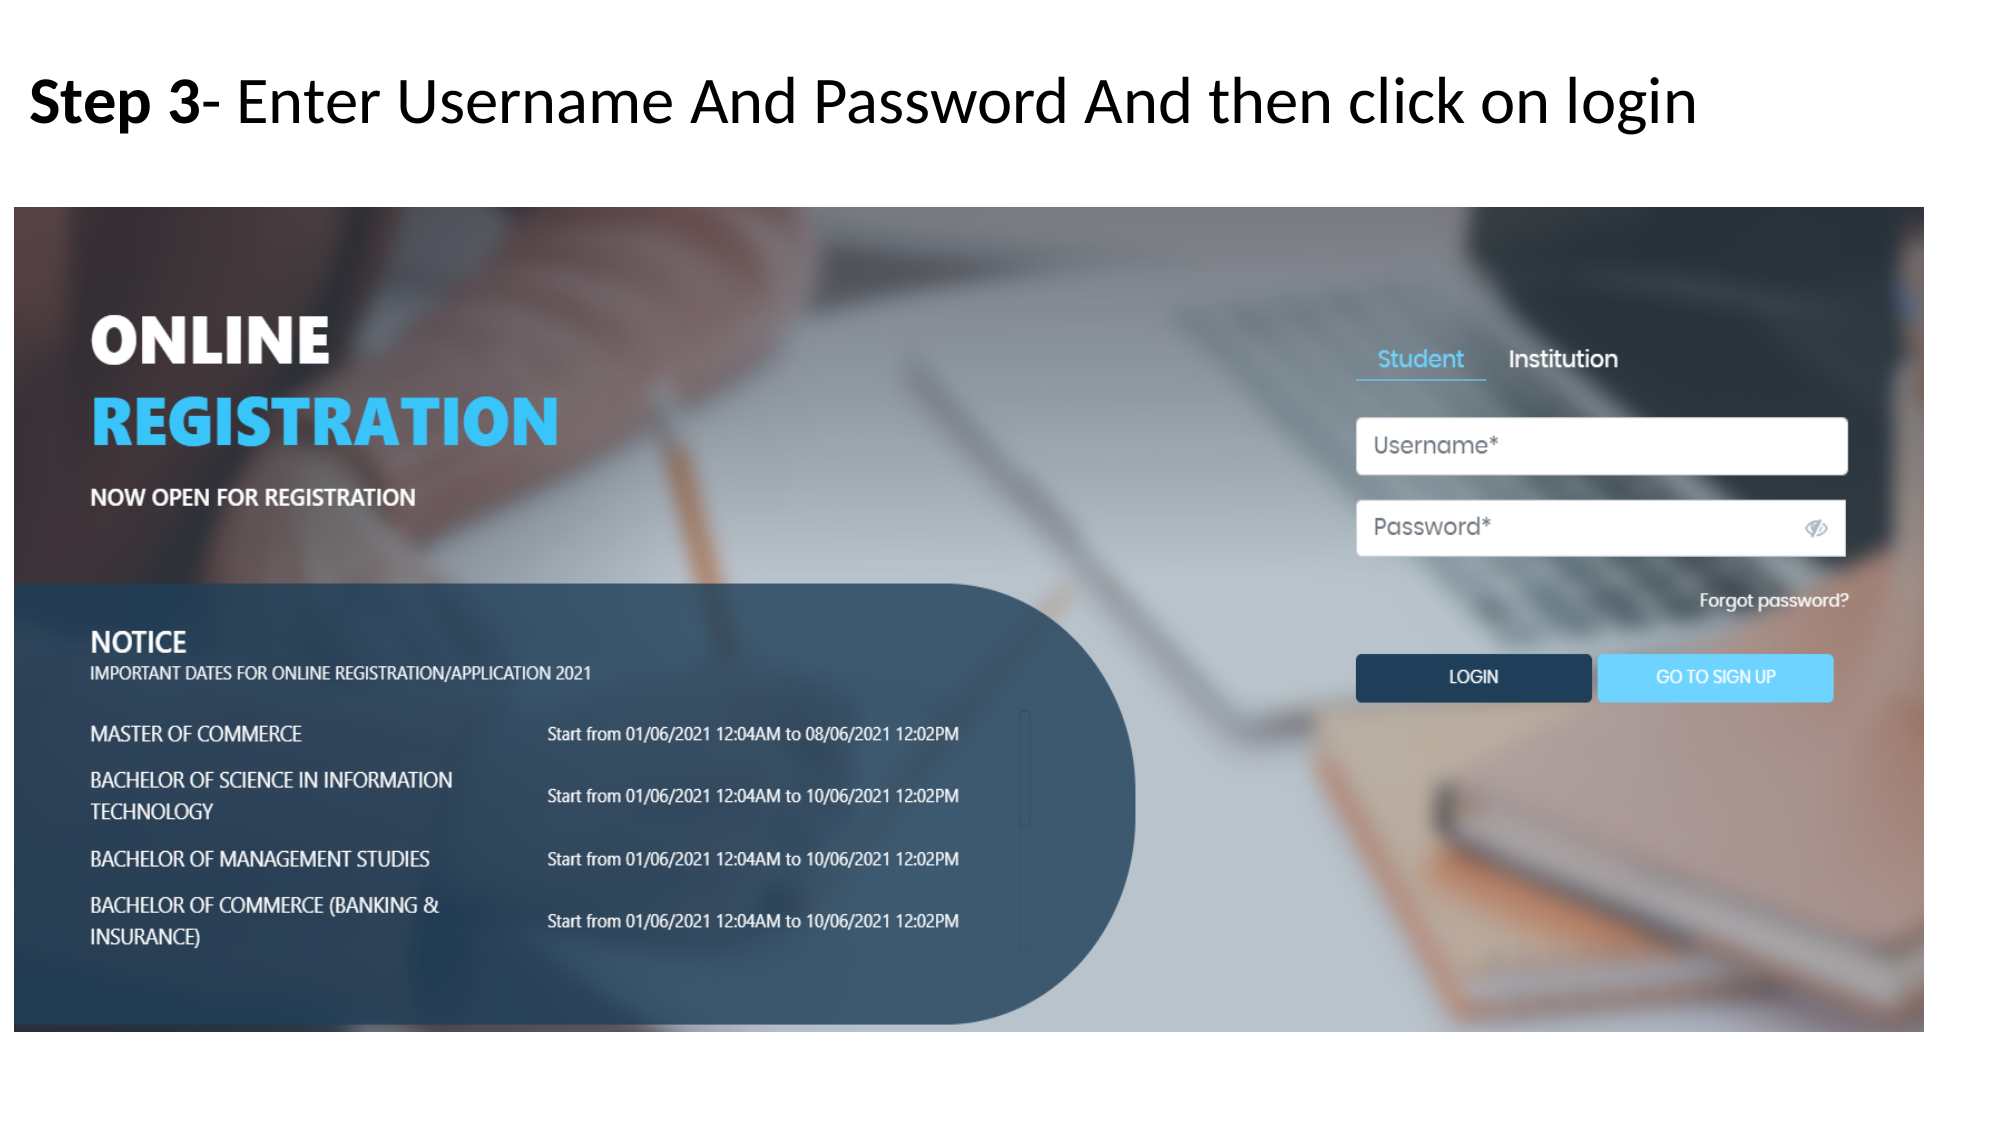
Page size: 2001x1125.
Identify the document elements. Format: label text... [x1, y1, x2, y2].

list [14, 207, 1924, 1032]
text_box Step 3- Enter Username And Password And then click on login [14, 49, 1799, 144]
